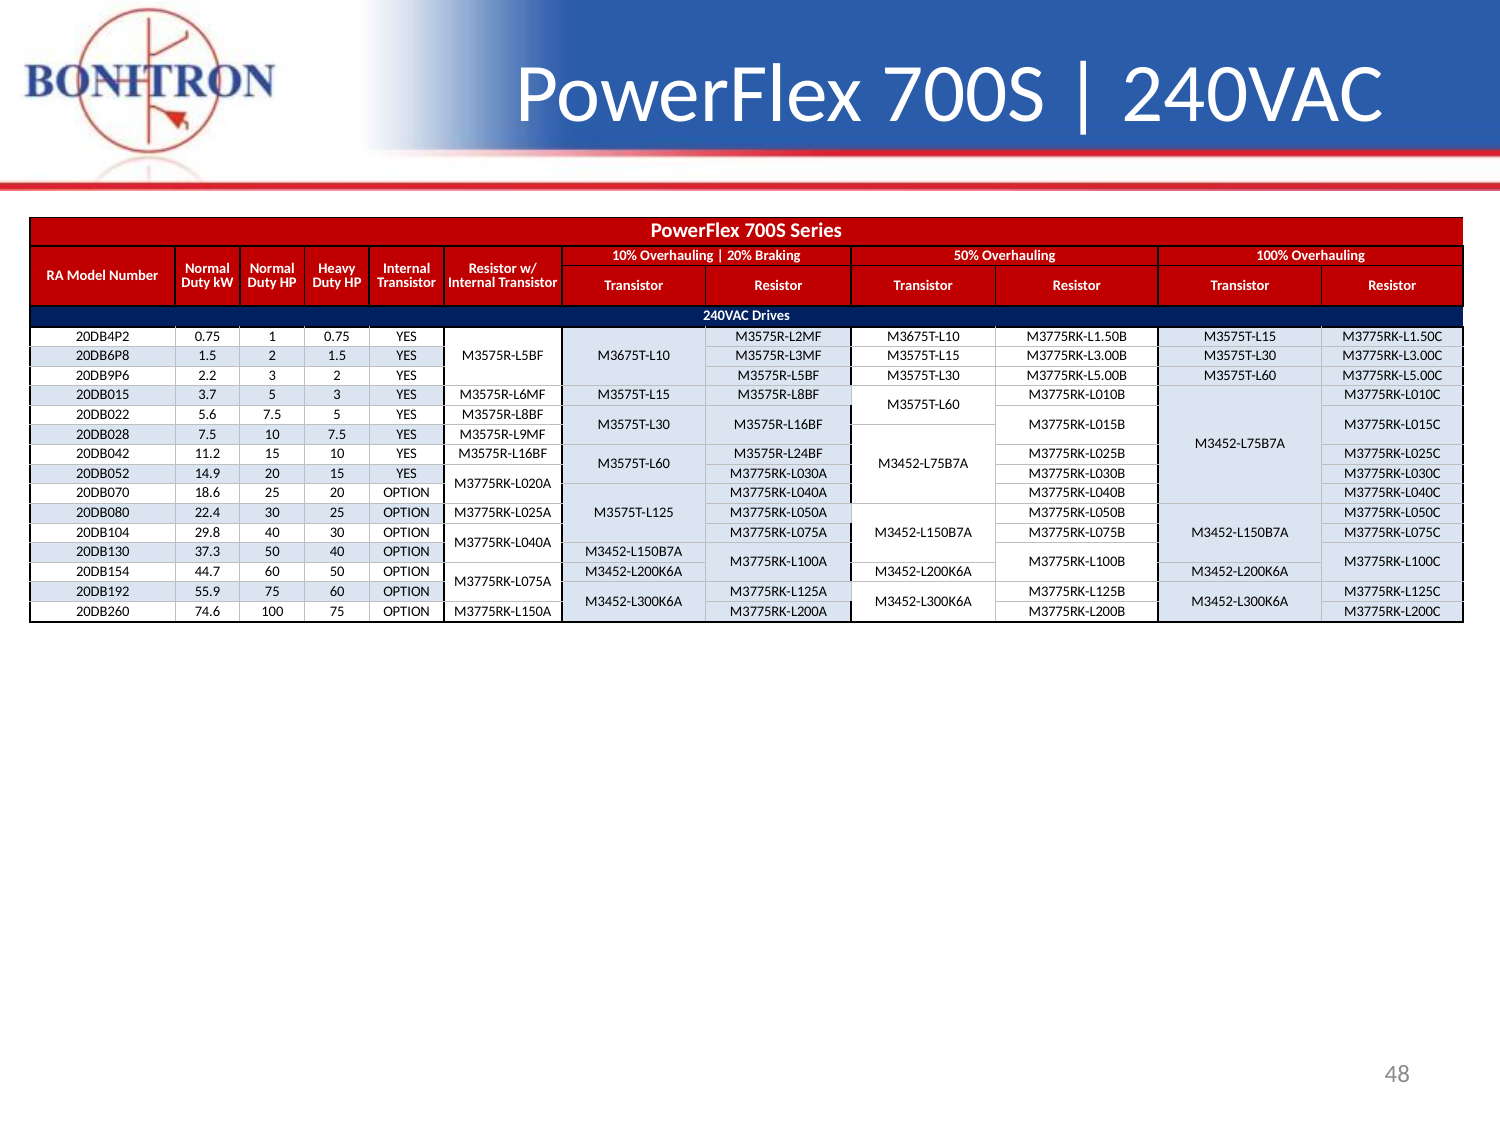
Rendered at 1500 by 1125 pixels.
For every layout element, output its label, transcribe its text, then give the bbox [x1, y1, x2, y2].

table_cell M3775RK-L015B [996, 406, 1157, 444]
table_cell M3775RK-L020A [445, 465, 561, 503]
table_cell 50 [240, 543, 304, 562]
table_cell Resistor [706, 266, 850, 305]
table_cell 20 [240, 465, 304, 483]
table_cell 50 [305, 563, 369, 581]
table_cell M3575R-L16BF [706, 406, 850, 444]
slide_number 48 [1074, 1042, 1425, 1103]
table_cell 30 [305, 524, 369, 542]
table_cell M3452-L150B7A [563, 543, 705, 562]
table_cell M3775RK-L200C [1322, 602, 1462, 621]
table_cell 20DB4P2 [31, 328, 175, 346]
table_cell M3575R-L8BF [706, 386, 851, 405]
table_cell M3452-L300K6A [852, 582, 995, 621]
table_cell 10% Overhauling | 20% Braking [563, 247, 850, 265]
table_cell 25 [305, 504, 369, 523]
table_cell 20 [305, 484, 369, 503]
table_cell 20DB9P6 [31, 367, 175, 385]
table_cell 20DB154 [31, 563, 175, 581]
table_cell M3775RK-L125C [1322, 582, 1462, 601]
table_cell 20DB080 [31, 504, 175, 523]
table_cell M3575T-L15 [1159, 328, 1321, 346]
table_cell M3575T-L15 [852, 347, 995, 366]
table_cell 75 [240, 582, 304, 601]
table_cell OPTION [370, 484, 443, 503]
table_cell OPTION [370, 524, 443, 542]
table_cell M3775RK-L075B [996, 524, 1157, 542]
table_cell M3575T-L60 [1159, 367, 1321, 385]
table_cell Resistor [996, 266, 1157, 305]
table_cell M3775RK-L150A [445, 602, 561, 621]
table_cell M3452-L300K6A [563, 582, 705, 621]
table_cell M3575R-L2MF [706, 328, 850, 346]
table_cell YES [370, 465, 443, 483]
table_cell YES [370, 445, 443, 464]
table_cell 30 [240, 504, 304, 523]
table_cell Internal Transistor [370, 247, 443, 305]
table_cell M3575R-L24BF [706, 445, 850, 464]
table_cell 7.5 [240, 406, 304, 424]
table_cell 5 [240, 386, 304, 405]
table_cell 74.6 [176, 602, 239, 621]
table_cell M3775RK-L1.50B [996, 328, 1157, 346]
table_cell 40 [305, 543, 369, 562]
table_cell M3775RK-L030B [996, 465, 1157, 483]
table_cell 20DB130 [31, 543, 175, 562]
table_cell 75 [305, 602, 369, 621]
table_cell 25 [240, 484, 304, 503]
table_cell M3452-L150B7A [1159, 504, 1321, 562]
table_cell 20DB042 [31, 445, 175, 464]
table_cell M3575R-L16BF [445, 445, 561, 464]
table_cell 10 [305, 445, 369, 464]
table_cell 100 [240, 602, 304, 621]
table_cell M3452-L200K6A [1159, 563, 1321, 581]
table_cell 7.5 [305, 425, 369, 444]
table_cell M3575R-L5BF [706, 367, 850, 385]
table_cell 15 [305, 465, 369, 483]
table_cell 20DB028 [31, 425, 175, 444]
table_cell 29.8 [176, 524, 239, 542]
table_cell M3775RK-L5.00C [1322, 367, 1462, 385]
table_header PowerFlex 700S Series [31, 218, 1463, 245]
table_cell M3575R-L9MF [445, 425, 561, 444]
table_cell YES [370, 386, 443, 405]
table_cell OPTION [370, 504, 443, 523]
table_cell M3575R-L8BF [445, 406, 561, 424]
table_cell M3575T-L125 [563, 484, 705, 542]
table_cell M3775RK-L030A [706, 465, 850, 483]
table_cell 3 [305, 386, 369, 405]
table_cell 2 [305, 367, 369, 385]
table_cell 55.9 [176, 582, 239, 601]
table_cell M3775RK-L050A [706, 504, 851, 523]
table_cell M3775RK-L040B [996, 484, 1157, 503]
table_cell M3452-L200K6A [852, 563, 995, 581]
table_cell 240VAC Drives [31, 307, 1463, 326]
table_cell 20DB070 [31, 484, 175, 503]
table_cell Normal Duty HP [241, 247, 304, 305]
table_cell Resistor w/ Internal Transistor [445, 247, 561, 305]
table_cell M3575T-L60 [852, 386, 995, 424]
title PowerFlex 700S | 240VAC [399, 24, 1500, 146]
table_cell 0.75 [305, 328, 369, 346]
table_cell 20DB104 [31, 524, 175, 542]
table_cell M3775RK-L030C [1322, 465, 1462, 483]
table_cell M3575T-L15 [563, 386, 705, 405]
table_cell 20DB052 [31, 465, 175, 483]
table_cell M3675T-L10 [563, 328, 705, 385]
table_cell 11.2 [176, 445, 239, 464]
table_cell M3452-L75B7A [852, 425, 995, 503]
table_cell M3775RK-L200B [996, 602, 1157, 621]
table_cell M3775RK-L025C [1322, 445, 1462, 464]
table_cell M3775RK-L100B [996, 543, 1157, 581]
table_cell 100% Overhauling [1159, 247, 1462, 265]
table_cell 20DB022 [31, 406, 175, 424]
table_cell 0.75 [176, 328, 239, 346]
table_cell 20DB260 [31, 602, 175, 621]
table_cell M3575T-L30 [563, 406, 705, 444]
table_cell 1 [240, 328, 304, 346]
table_cell OPTION [370, 582, 443, 601]
table_cell M3775RK-L025A [445, 504, 561, 523]
table_cell M3575T-L30 [852, 367, 995, 385]
table_cell M3575R-L6MF [445, 386, 561, 405]
table_cell M3452-L75B7A [1159, 386, 1321, 503]
table_cell YES [370, 347, 443, 366]
table_cell M3775RK-L015C [1322, 406, 1462, 444]
table_cell 40 [240, 524, 304, 542]
table_cell 20DB6P8 [31, 347, 175, 366]
table_cell Transistor [1159, 266, 1321, 305]
table_cell M3675T-L10 [852, 328, 995, 346]
table_cell M3775RK-L040A [445, 524, 561, 562]
table_cell M3775RK-L125A [706, 582, 851, 601]
table_cell 50% Overhauling [852, 247, 1157, 265]
table_cell RA Model Number [31, 247, 174, 305]
table_cell M3775RK-L125B [996, 582, 1157, 601]
table_cell M3775RK-L040C [1322, 484, 1462, 503]
table_cell Normal Duty kW [176, 247, 239, 305]
table_cell M3775RK-L010B [996, 386, 1157, 405]
table_cell OPTION [370, 543, 443, 562]
table_cell Transistor [852, 266, 995, 305]
table_cell 1.5 [176, 347, 239, 366]
table_cell M3775RK-L025B [996, 445, 1157, 464]
table_cell Resistor [1322, 266, 1462, 305]
table_cell M3775RK-L050B [996, 504, 1157, 523]
table_cell M3775RK-L1.50C [1322, 328, 1462, 346]
table_cell 15 [240, 445, 304, 464]
table_cell Transistor [563, 266, 705, 305]
table_cell M3775RK-L075A [706, 524, 850, 542]
table_cell YES [370, 425, 443, 444]
table_cell 60 [305, 582, 369, 601]
table_cell M3775RK-L200A [706, 602, 850, 621]
table_cell 20DB192 [31, 582, 175, 601]
table_cell M3575R-L3MF [706, 347, 850, 366]
table_cell 3 [240, 367, 304, 385]
table_cell M3452-L150B7A [852, 504, 995, 562]
table_cell M3775RK-L100A [706, 543, 850, 581]
table_cell 5 [305, 406, 369, 424]
table_cell 5.6 [176, 406, 239, 424]
table_cell M3775RK-L050C [1322, 504, 1462, 523]
table_cell OPTION [370, 563, 443, 581]
table_cell 7.5 [176, 425, 239, 444]
picture [0, 0, 1500, 191]
table_cell M3452-L200K6A [563, 563, 705, 581]
table_cell M3775RK-L3.00B [996, 347, 1157, 366]
table_cell 22.4 [176, 504, 239, 523]
table_cell M3575T-L60 [563, 445, 705, 483]
table_cell M3775RK-L010C [1322, 386, 1462, 405]
table_cell M3775RK-L040A [706, 484, 850, 503]
table_cell 2.2 [176, 367, 239, 385]
table_cell OPTION [370, 602, 443, 621]
table_cell 3.7 [176, 386, 239, 405]
table_cell YES [370, 328, 443, 346]
table_cell 44.7 [176, 563, 239, 581]
table_cell 14.9 [176, 465, 239, 483]
table_cell YES [370, 406, 443, 424]
table_cell Heavy Duty HP [305, 247, 368, 305]
table_cell 37.3 [176, 543, 239, 562]
table_cell M3575T-L30 [1159, 347, 1321, 366]
table_cell 10 [240, 425, 304, 444]
table_cell 60 [240, 563, 304, 581]
table_cell M3452-L300K6A [1159, 582, 1321, 621]
table_cell M3775RK-L3.00C [1322, 347, 1462, 366]
table_cell 2 [240, 347, 304, 366]
table_cell M3775RK-L100C [1322, 543, 1462, 581]
table_cell YES [370, 367, 443, 385]
table_cell M3775RK-L075C [1322, 524, 1462, 542]
table_cell M3775RK-L5.00B [996, 367, 1157, 385]
table_cell 18.6 [176, 484, 239, 503]
table_cell 1.5 [305, 347, 369, 366]
table_cell M3775RK-L075A [445, 563, 561, 601]
table_cell 20DB015 [31, 386, 175, 405]
table_cell M3575R-L5BF [445, 328, 561, 385]
